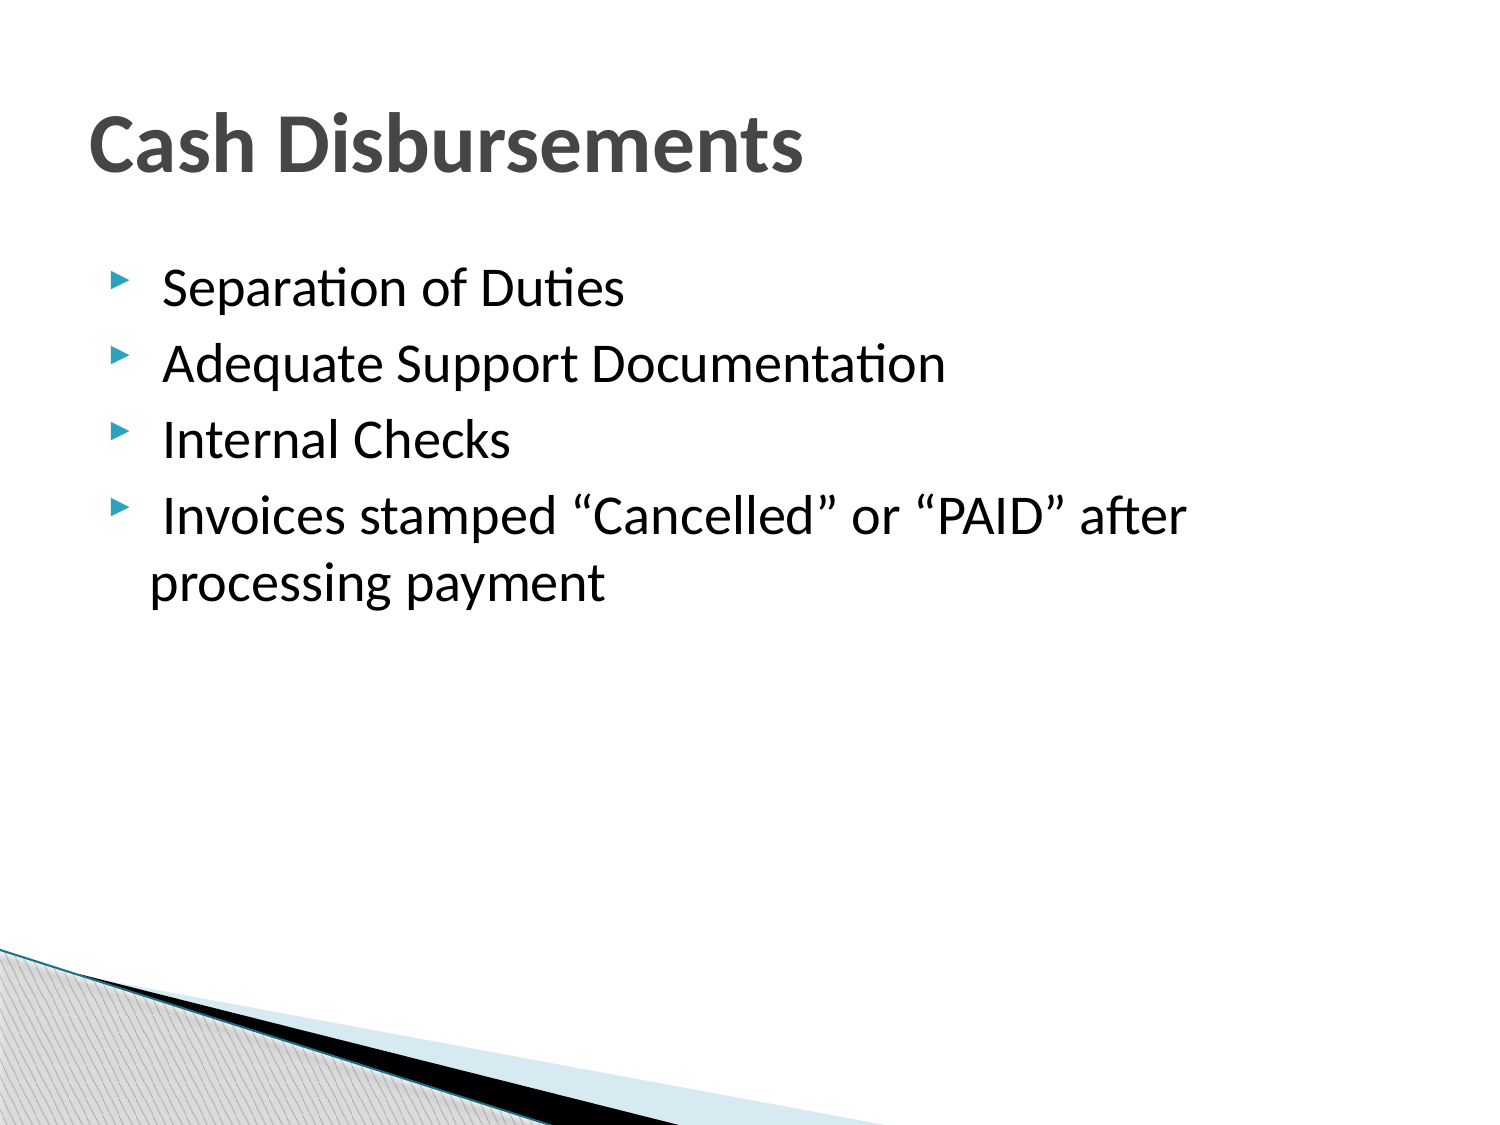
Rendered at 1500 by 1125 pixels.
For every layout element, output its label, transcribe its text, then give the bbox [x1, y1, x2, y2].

list Separation of Duties Adequate Support Documentation Internal Checks Invoices stamped “Cancelled” or “PAID” after processing payment [75, 243, 1425, 986]
title Cash Disbursements [75, 45, 1425, 233]
